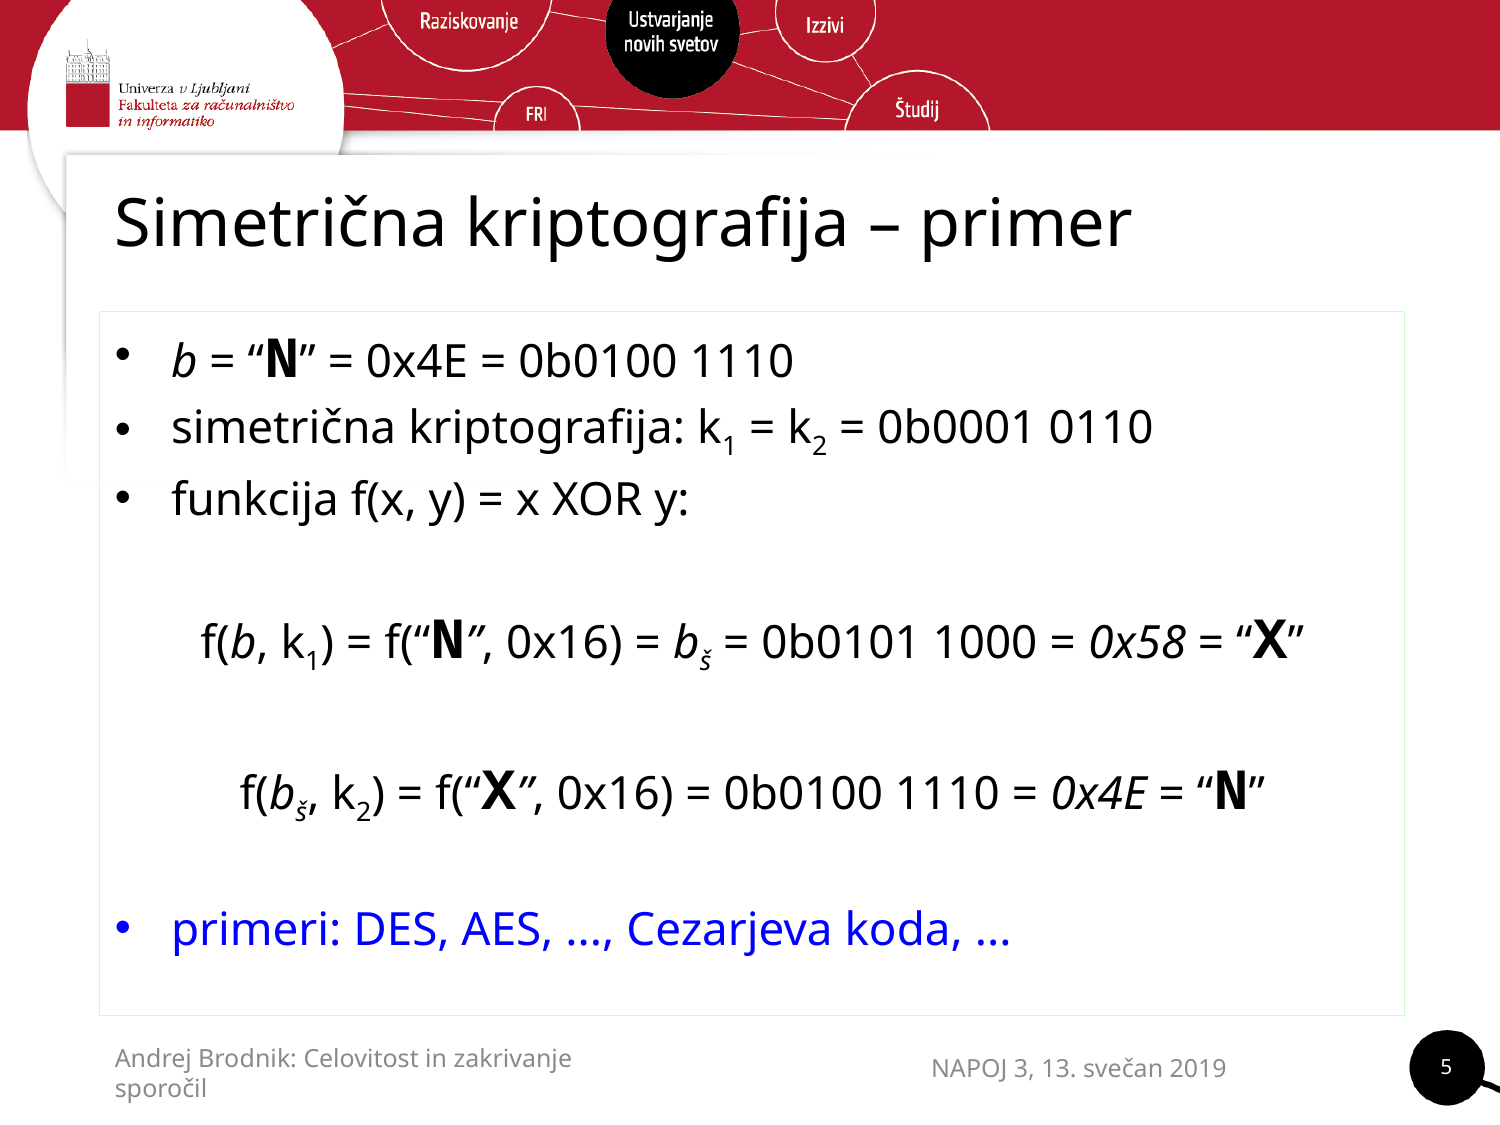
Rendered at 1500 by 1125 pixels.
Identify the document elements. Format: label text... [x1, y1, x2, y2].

footer NAPOJ 3, 13. svečan 2019 [805, 1037, 1353, 1098]
list b = “N” = 0x4E = 0b0100 1110 simetrična kriptografija: k1 = k2 = 0b0001 0110 funkcija f(x, y) = x XOR y: f(b, k1) = f(“N”, 0x16) = bš = 0b0101 1000 = 0x58 = “X” f(bš, k2) = f(“X”, 0x16) = 0b0100 1110 = 0x4E = “N” primeri: DES, AES, ..., Cezarjeva koda, ... [99, 311, 1405, 1016]
picture [0, 0, 1500, 1125]
slide_number Andrej Brodnik: Celovitost in zakrivanje sporočil [99, 1042, 591, 1103]
slide_number 5 [1404, 1034, 1488, 1101]
title Simetrična kriptografija – primer [99, 154, 1405, 286]
